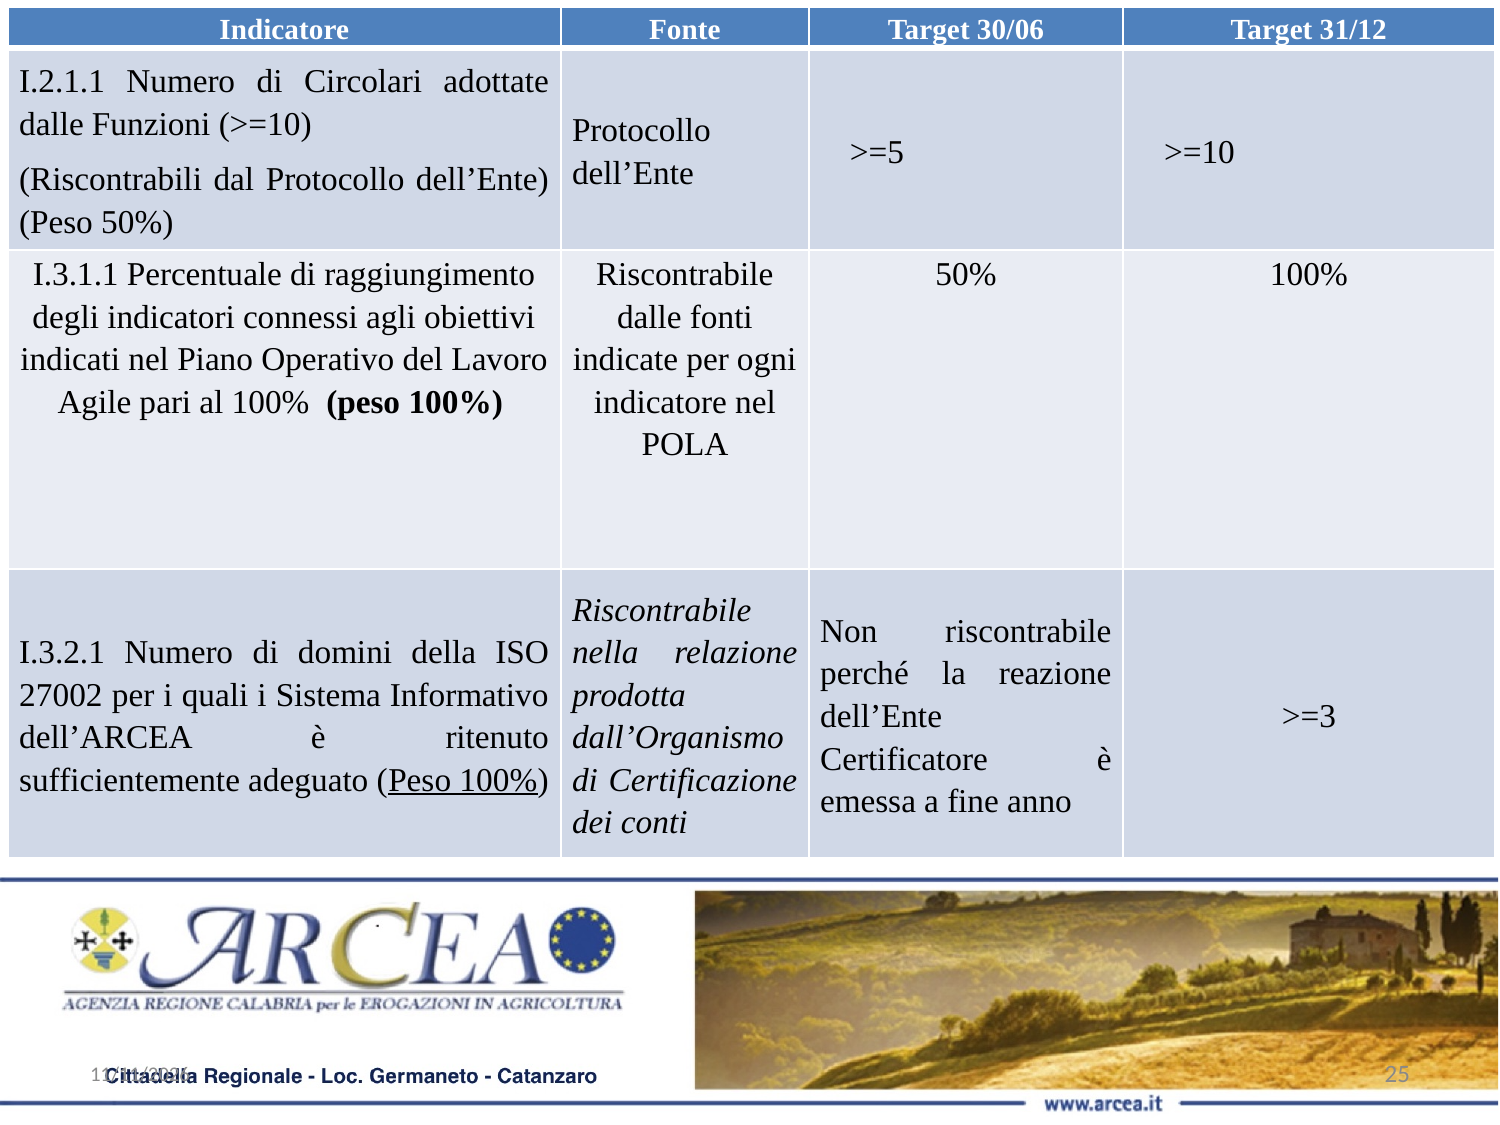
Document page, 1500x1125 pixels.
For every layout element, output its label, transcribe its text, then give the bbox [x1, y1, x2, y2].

table_cell >=5 [810, 51, 1122, 249]
slide_number 25 [1074, 1042, 1425, 1103]
table_cell Riscontrabile dalle fonti indicate per ogni indicatore nel POLA [562, 251, 808, 568]
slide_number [75, 1042, 425, 1103]
table_cell 100% [1124, 251, 1494, 568]
table_cell I.3.1.1 Percentuale di raggiungimento degli indicatori connessi agli obiettivi indicati nel Piano Operativo del Lavoro Agile pari al 100% (peso 100%) [9, 251, 560, 568]
table_cell Riscontrabile nella relazione prodotta dall’Organismo di Certificazione dei conti [562, 570, 808, 857]
table_cell >=10 [1124, 51, 1494, 249]
table_header Indicatore [9, 8, 560, 45]
table_cell Protocollo dell’Ente [562, 51, 808, 249]
picture [0, 871, 1499, 1125]
table_cell I.3.2.1 Numero di domini della ISO 27002 per i quali i Sistema Informativo dell’ARCEA è ritenuto sufficientemente adeguato (Peso 100%) [9, 570, 560, 857]
table_cell Non riscontrabile perché la reazione dell’Ente Certificatore è emessa a fine anno [810, 570, 1122, 857]
table_header Target 30/06 [810, 8, 1122, 45]
table_header Target 31/12 [1124, 8, 1494, 45]
table_cell I.2.1.1 Numero di Circolari adottate dalle Funzioni (>=10) (Riscontrabili dal Protocollo dell’Ente) (Peso 50%) [9, 51, 560, 249]
table_cell 50% [810, 251, 1122, 568]
table_cell >=3 [1124, 570, 1494, 857]
table_header Fonte [562, 8, 808, 45]
